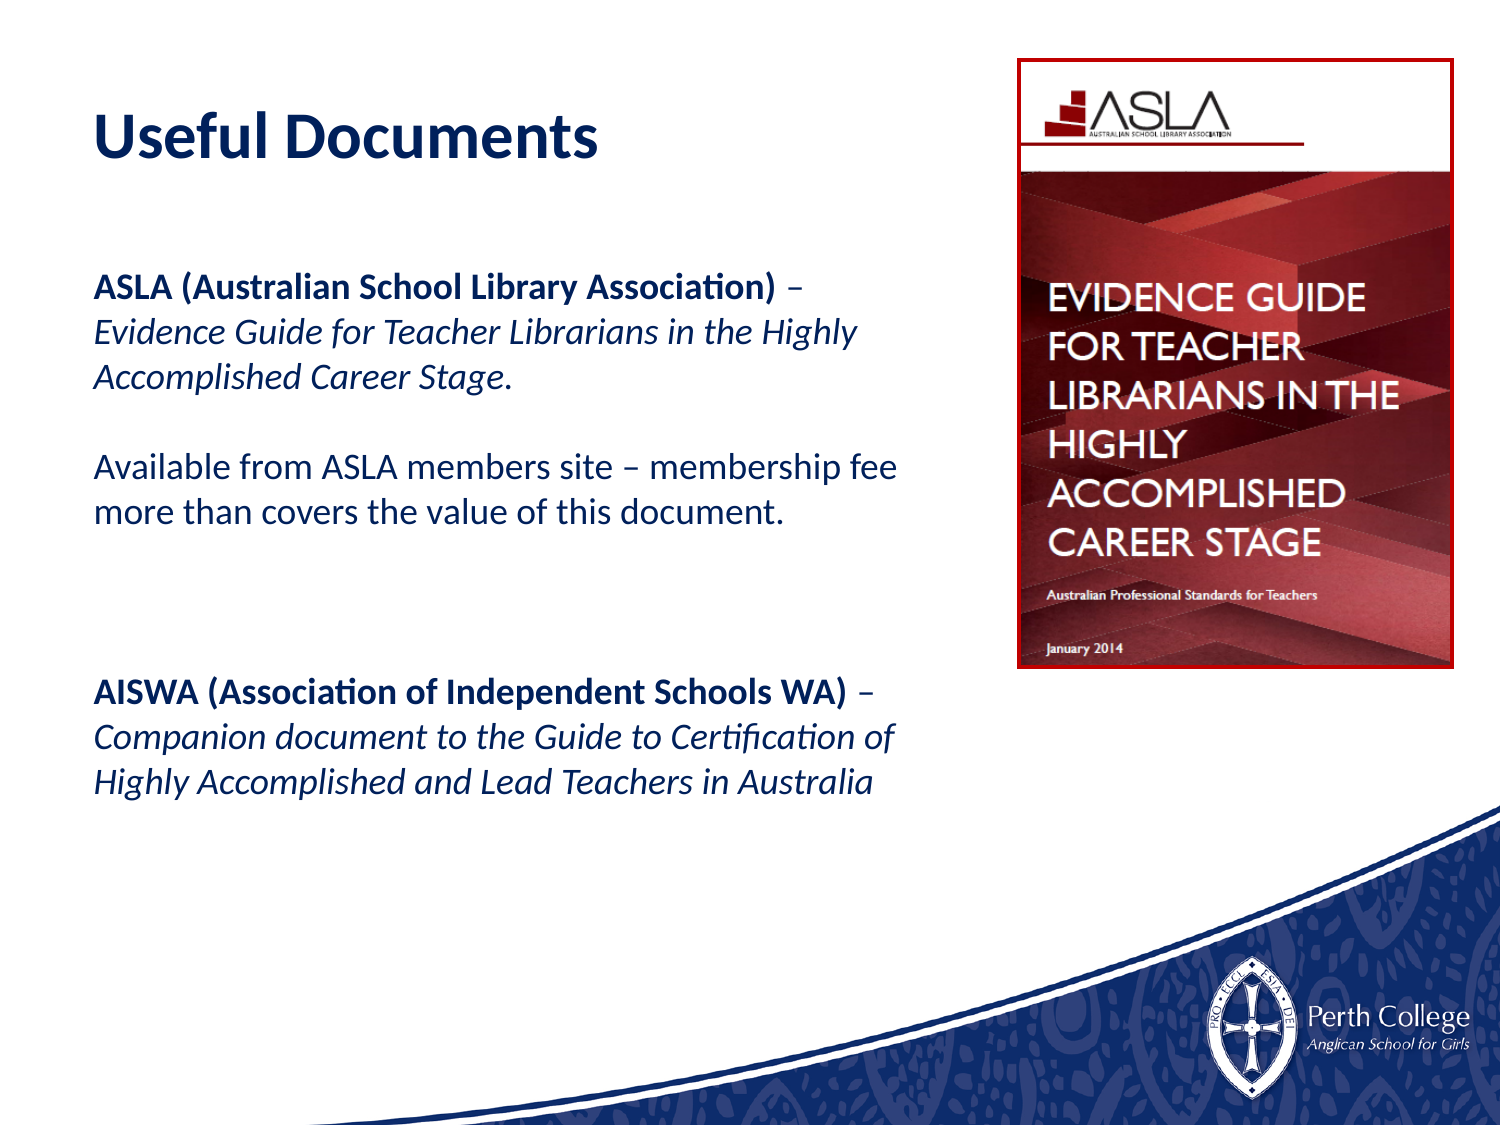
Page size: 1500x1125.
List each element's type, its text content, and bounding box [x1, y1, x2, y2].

picture [0, 801, 1500, 1125]
title [195, 42, 1403, 84]
text_box Useful Documents ASLA (Australian School Library Association) – Evidence Guide for Teacher Librarians in the Highly Accomplished Career Stage. Available from ASLA members site – membership fee more than covers the value of this document. AISWA (Association of Independent Schools WA) – Companion document to the Guide to Certification of Highly Accomplished and Lead Teachers in Australia [78, 84, 1320, 799]
picture [1020, 61, 1451, 666]
